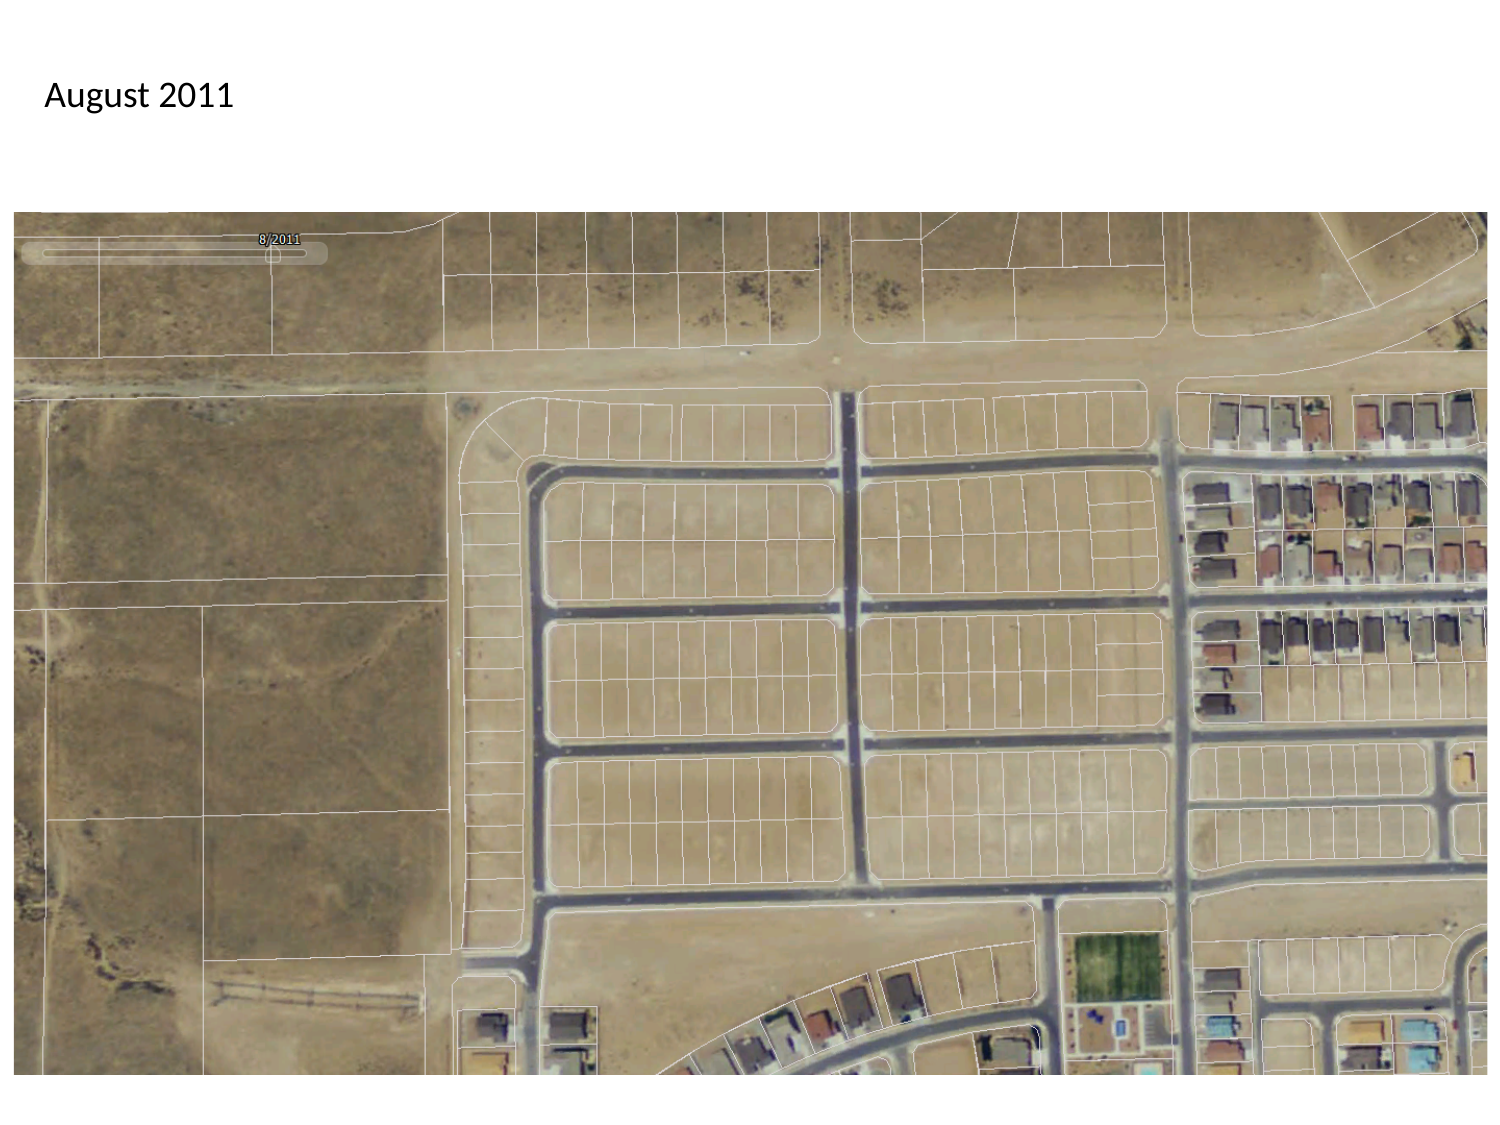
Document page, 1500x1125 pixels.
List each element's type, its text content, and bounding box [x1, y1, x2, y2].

picture [13, 212, 1488, 1076]
text_box August 2011 [29, 62, 250, 123]
